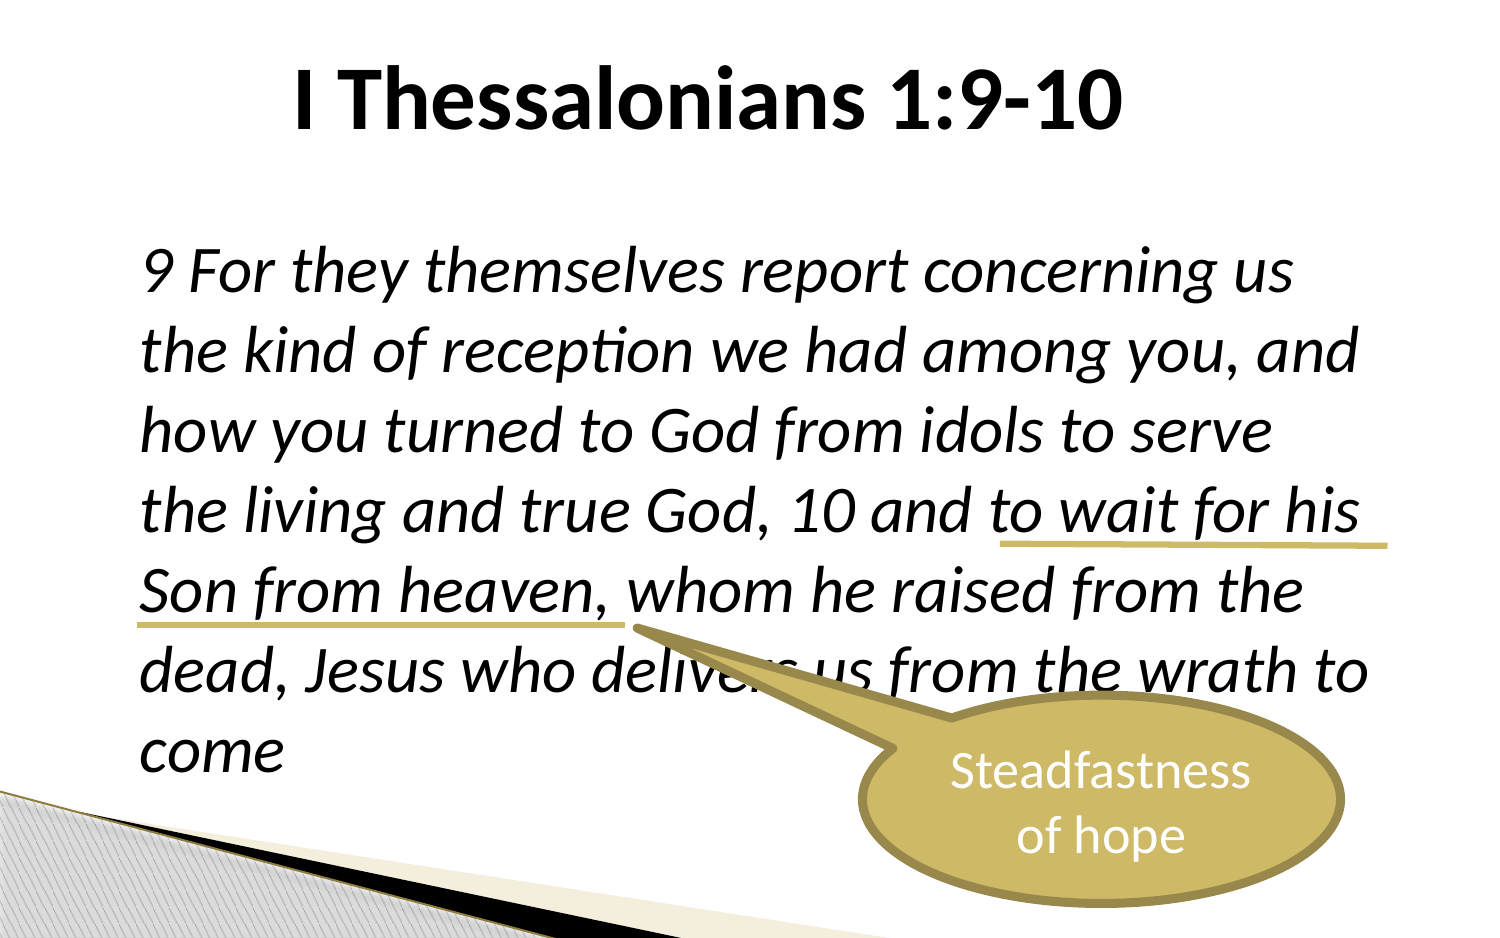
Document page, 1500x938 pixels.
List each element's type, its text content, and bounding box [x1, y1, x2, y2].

text_box Steadfastness of hope [632, 623, 1346, 909]
title I Thessalonians 1:9-10 [0, 31, 1417, 157]
text_box 9 For they themselves report concerning us the kind of reception we had among you, and how you turned to God from idols to serve the living and true God, 10 and to wait for his Son from heaven, whom he raised from the dead, Jesus who delivers us from the wrath to come [124, 218, 1388, 794]
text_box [999, 543, 1388, 547]
